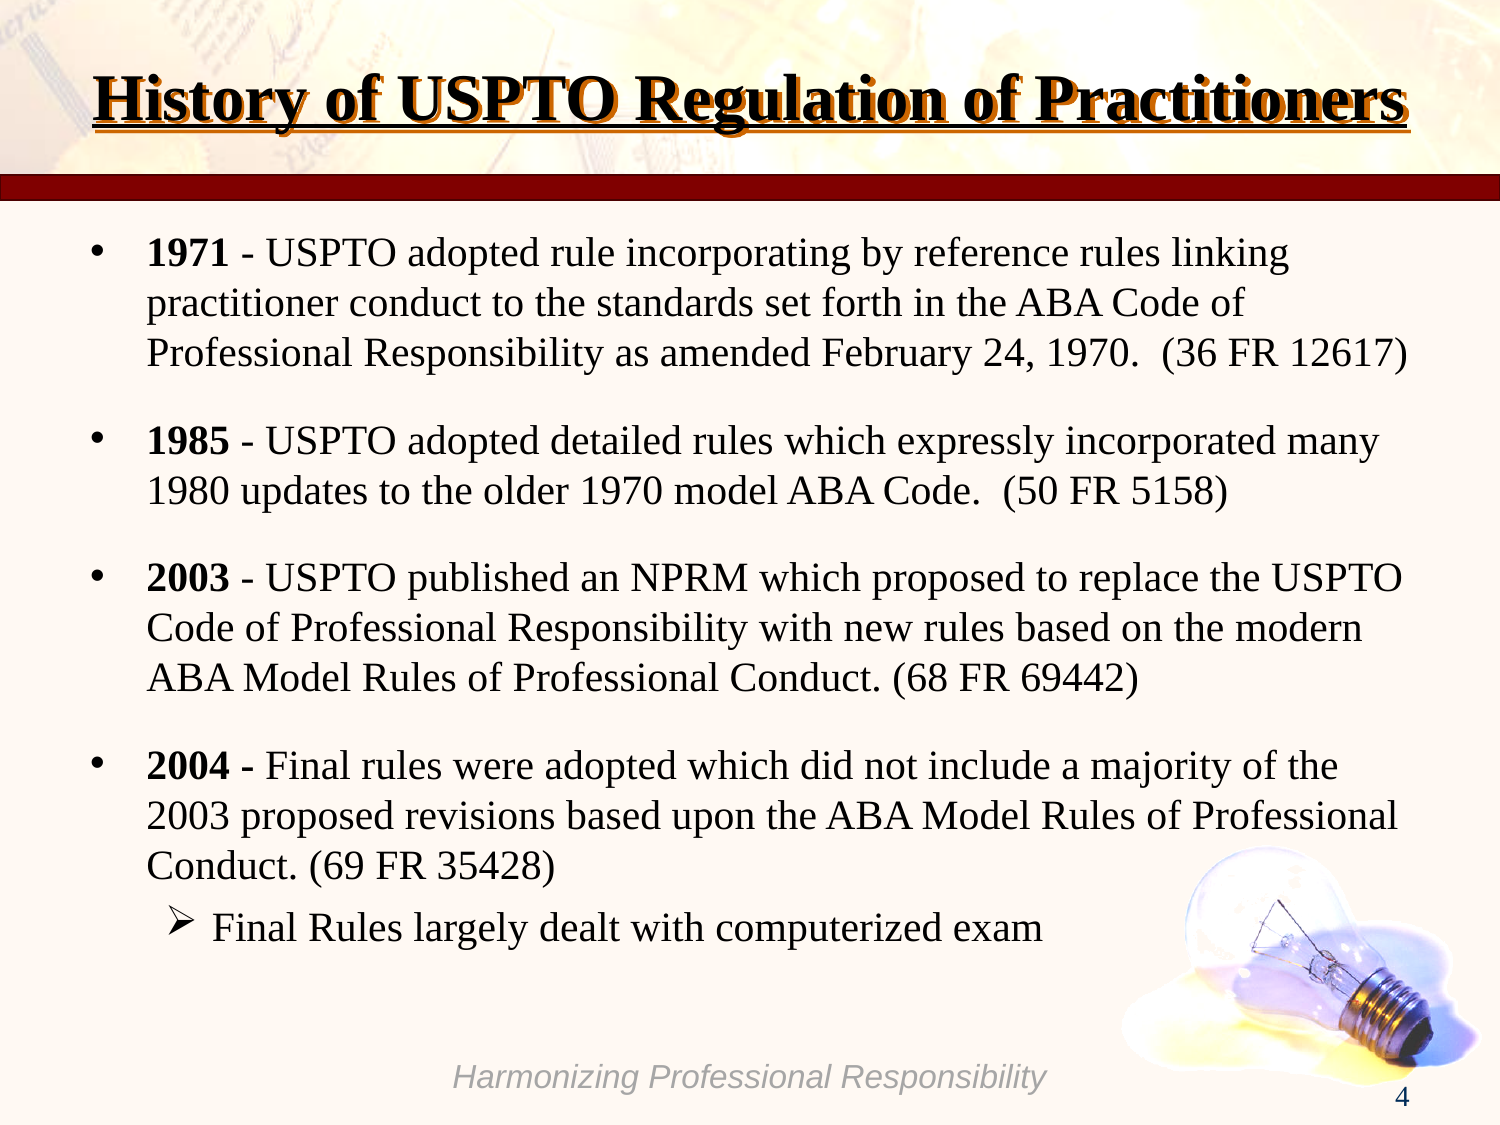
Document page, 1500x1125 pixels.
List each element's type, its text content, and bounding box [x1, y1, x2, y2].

slide_number 4 [1074, 1069, 1425, 1110]
list 1971 - USPTO adopted rule incorporating by reference rules linking practitioner conduct to the standards set forth in the ABA Code of Professional Responsibility as amended February 24, 1970. (36 FR 12617) 1985 - USPTO adopted detailed rules which expressly incorporated many 1980 updates to the older 1970 model ABA Code. (50 FR 5158) 2003 - USPTO published an NPRM which proposed to replace the USPTO Code of Professional Responsibility with new rules based on the modern ABA Model Rules of Professional Conduct. (68 FR 69442) 2004 - Final rules were adopted which did not include a majority of the 2003 proposed revisions based upon the ABA Model Rules of Professional Conduct. (69 FR 35428) Final Rules largely dealt with computerized exam [75, 187, 1425, 1012]
title History of USPTO Regulation of Practitioners [50, 37, 1450, 150]
